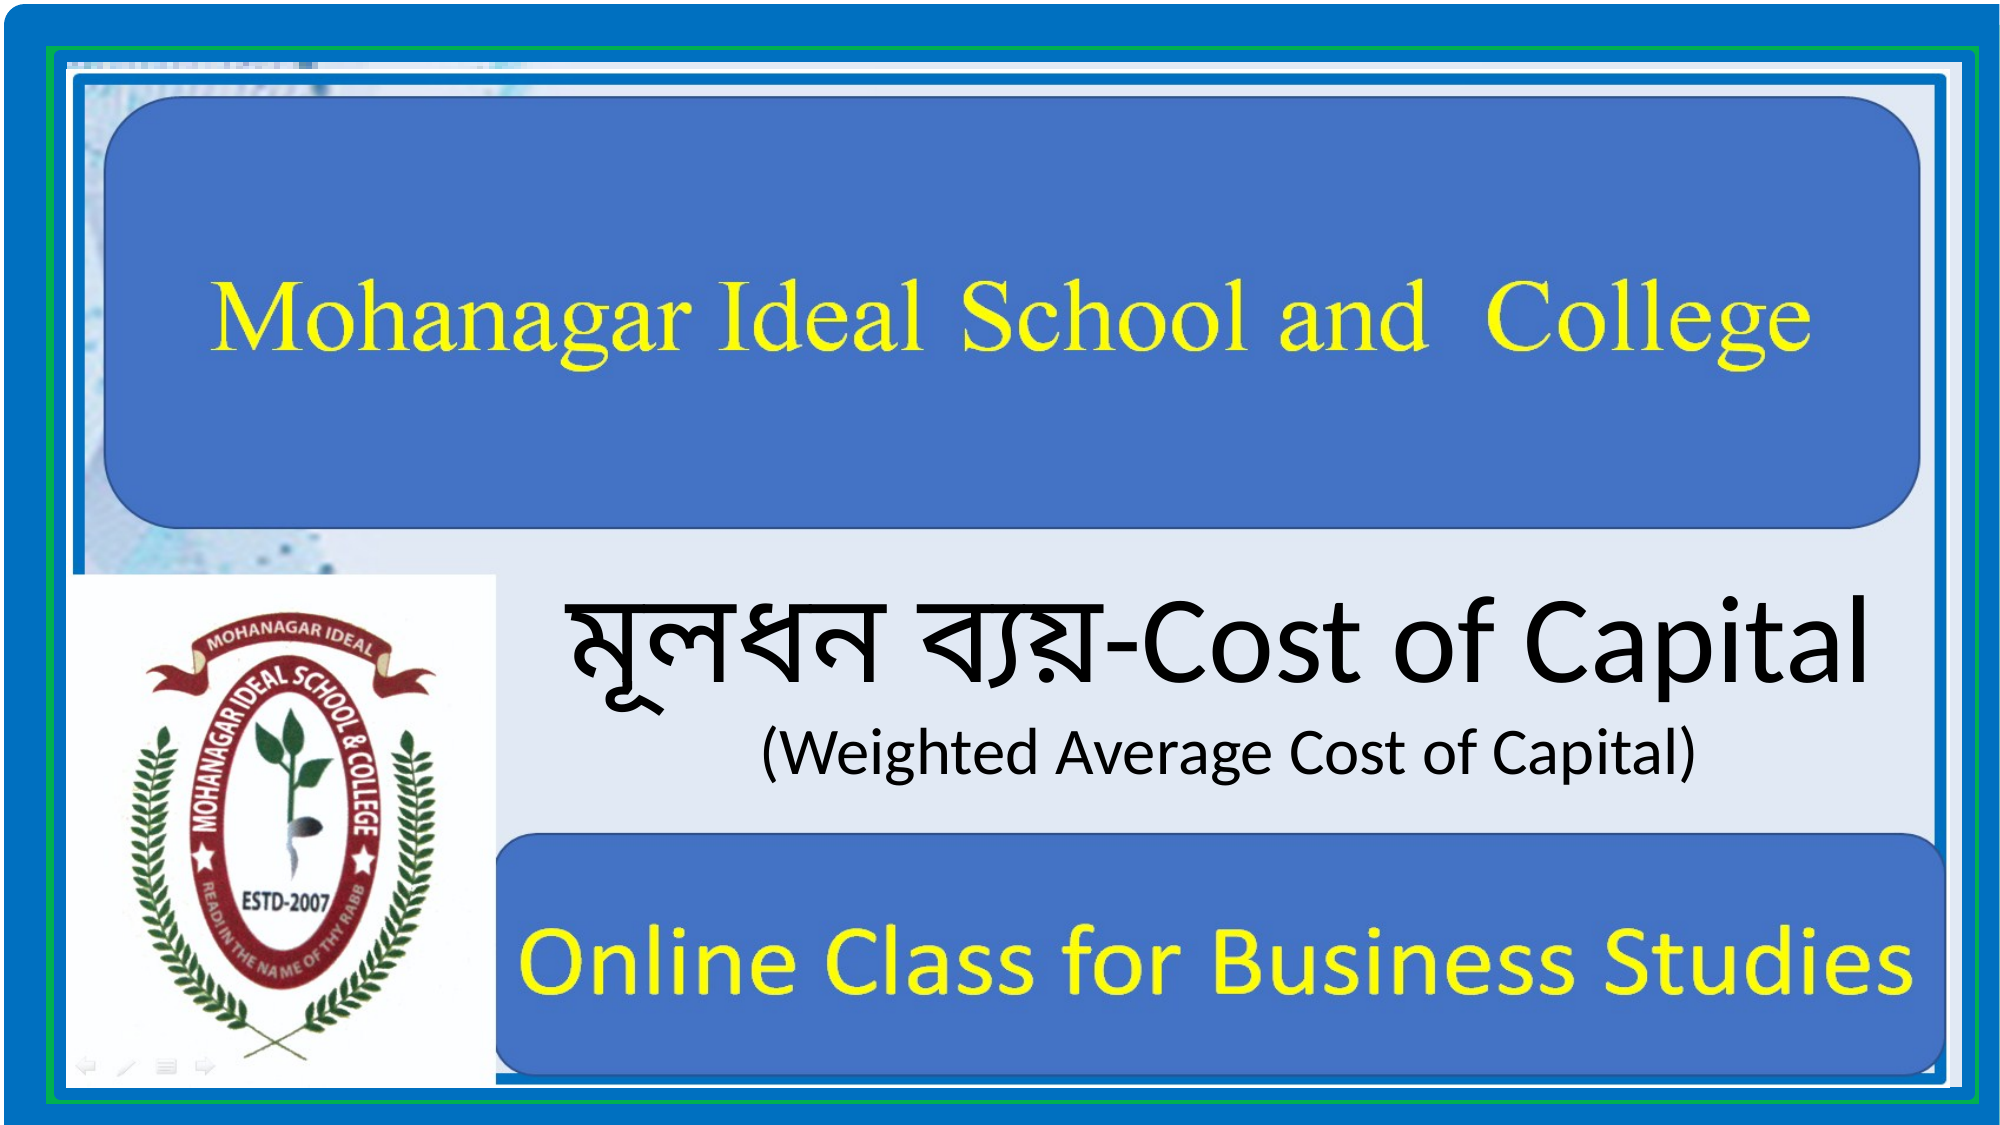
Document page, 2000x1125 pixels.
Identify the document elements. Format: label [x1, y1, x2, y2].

text_box [23, 23, 2000, 1125]
picture [66, 62, 1963, 1088]
